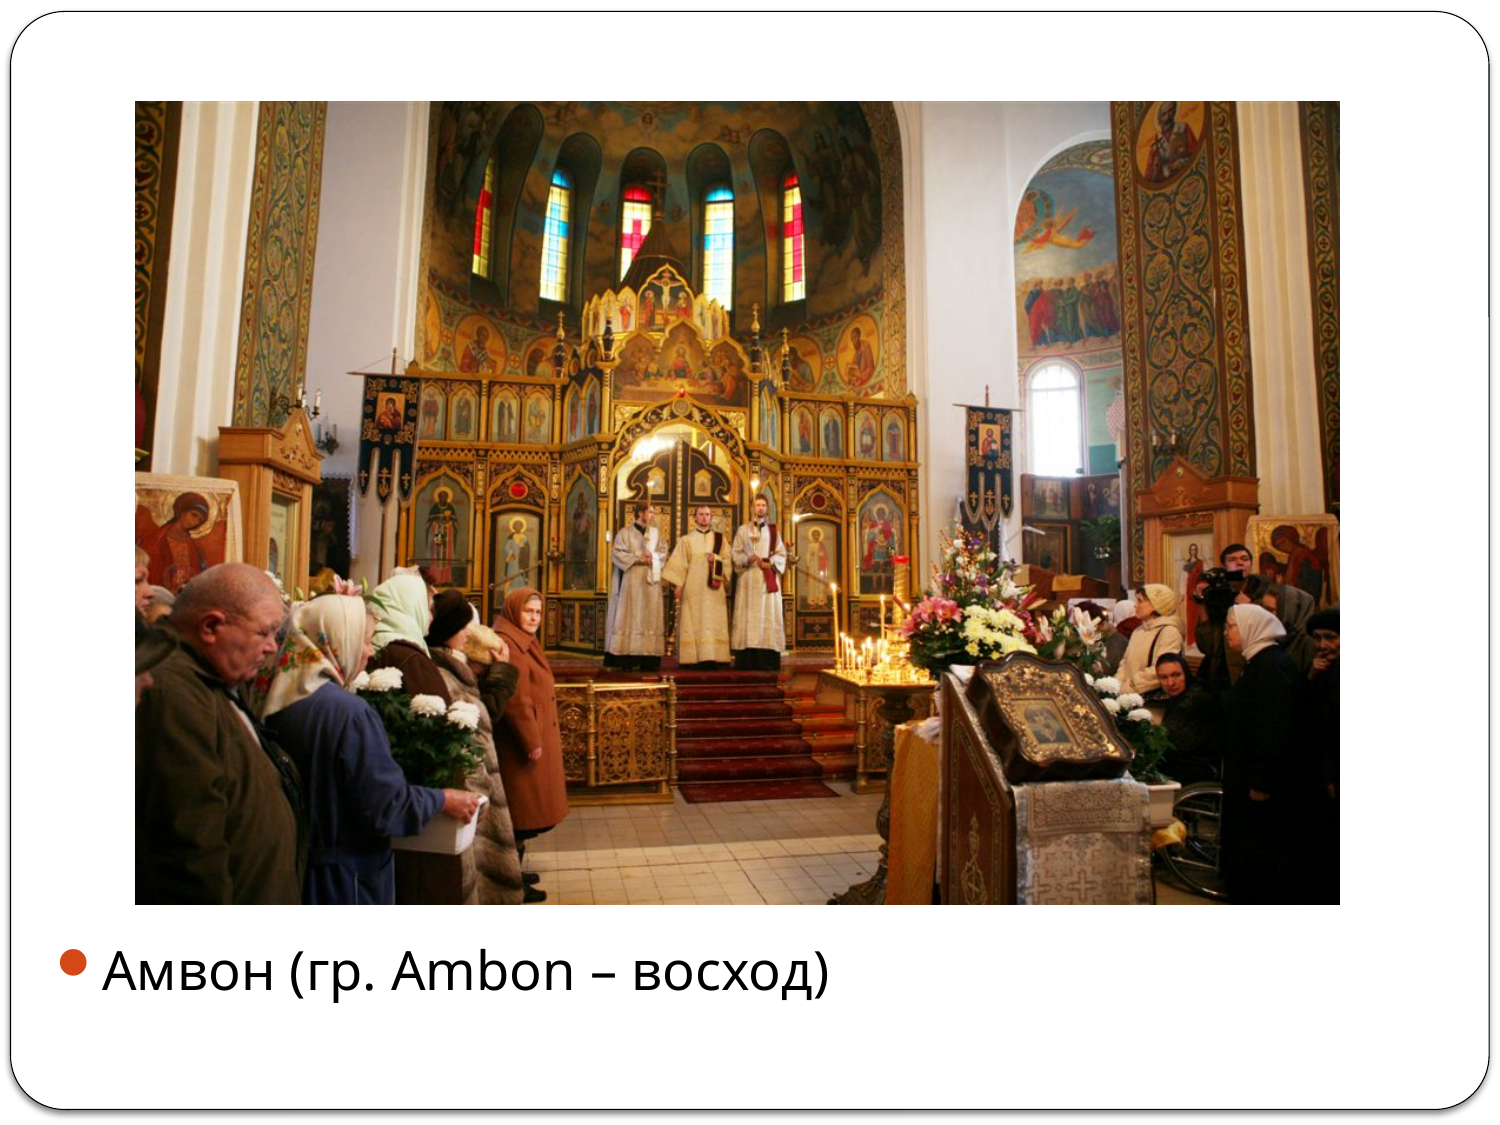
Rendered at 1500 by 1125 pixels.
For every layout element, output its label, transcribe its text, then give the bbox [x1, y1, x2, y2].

list Амвон (гр. Ambon – восход) [41, 928, 1392, 1076]
picture [135, 101, 1341, 906]
